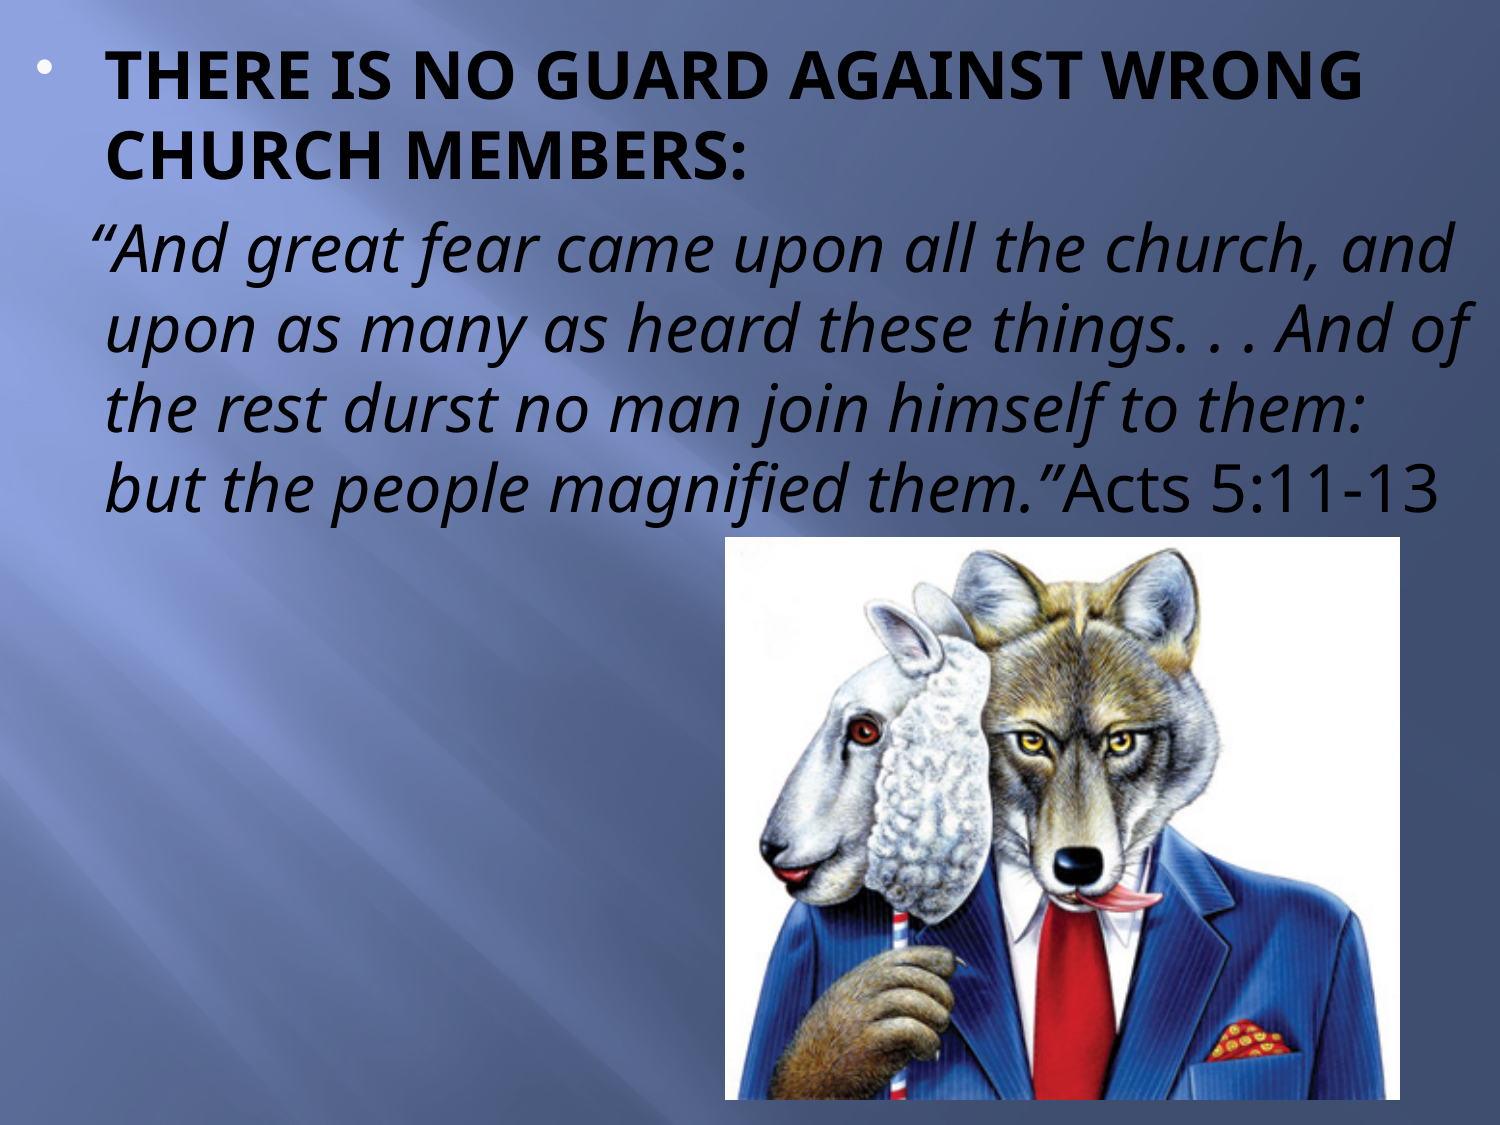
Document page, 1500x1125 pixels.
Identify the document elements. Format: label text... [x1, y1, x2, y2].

list THERE IS NO guard against wrong church members: “And great fear came upon all the church, and upon as many as heard these things. . . And of the rest durst no man join himself to them: but the people magnified them.”Acts 5:11-13 [0, 24, 1500, 1035]
picture [724, 537, 1400, 1101]
